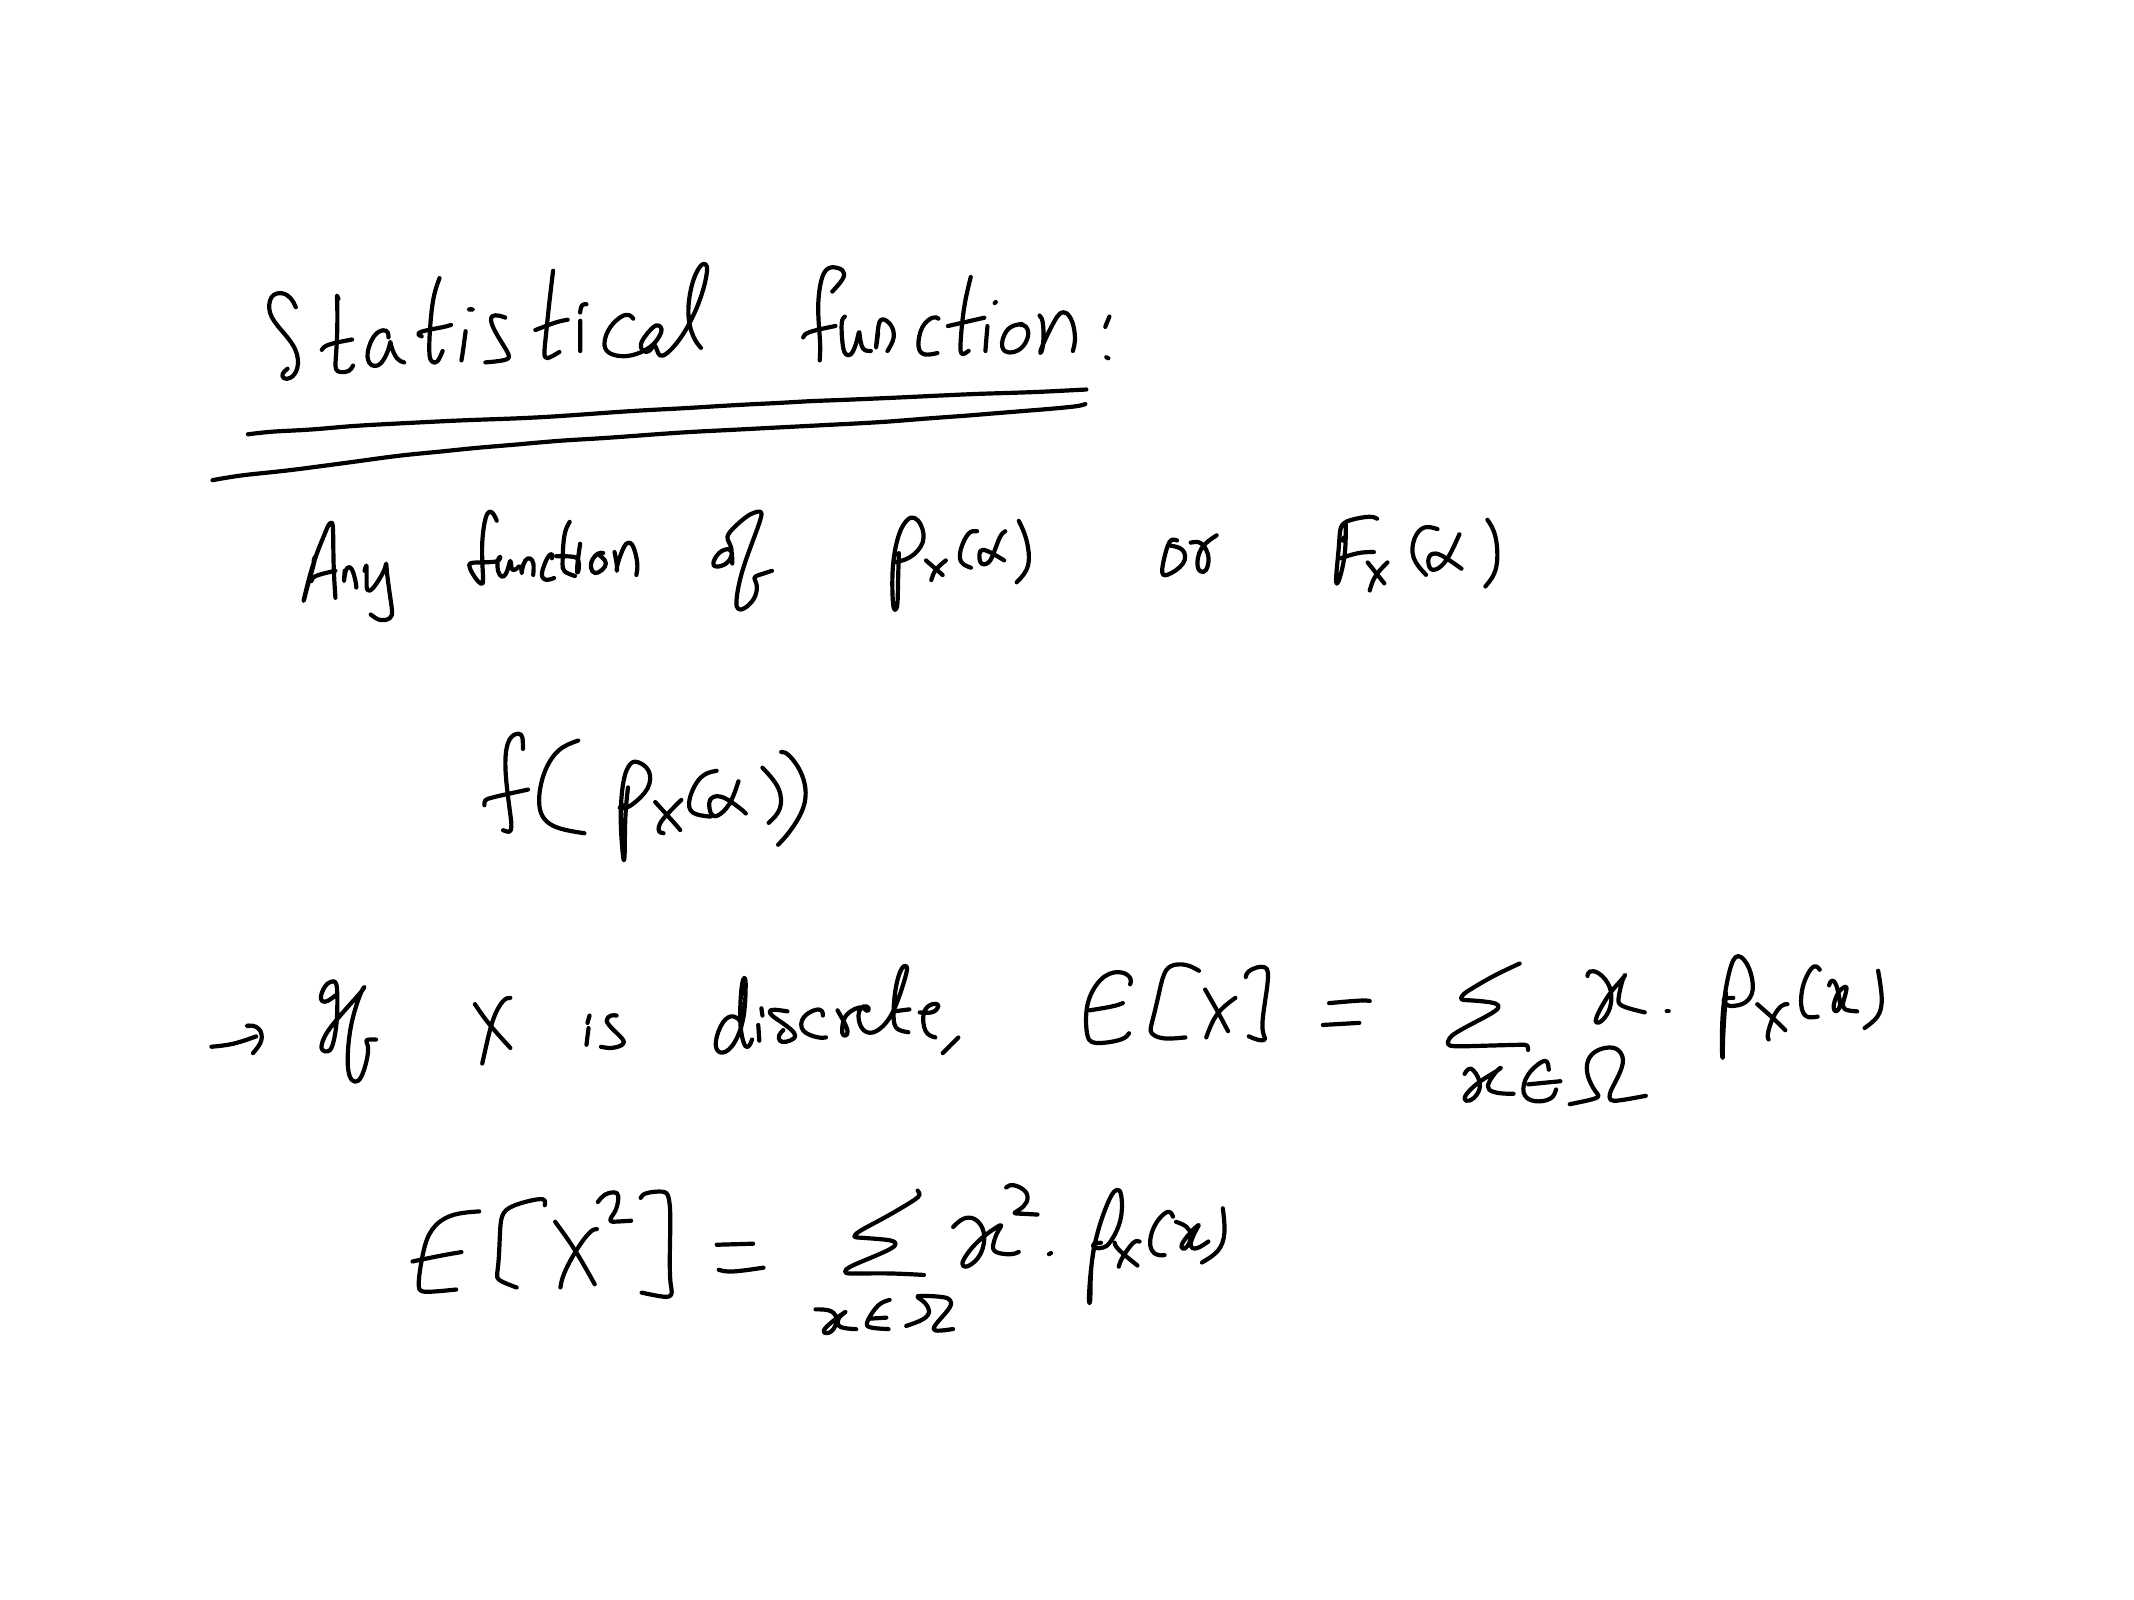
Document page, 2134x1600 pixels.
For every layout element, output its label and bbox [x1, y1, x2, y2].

text_box [211, 263, 1882, 1334]
